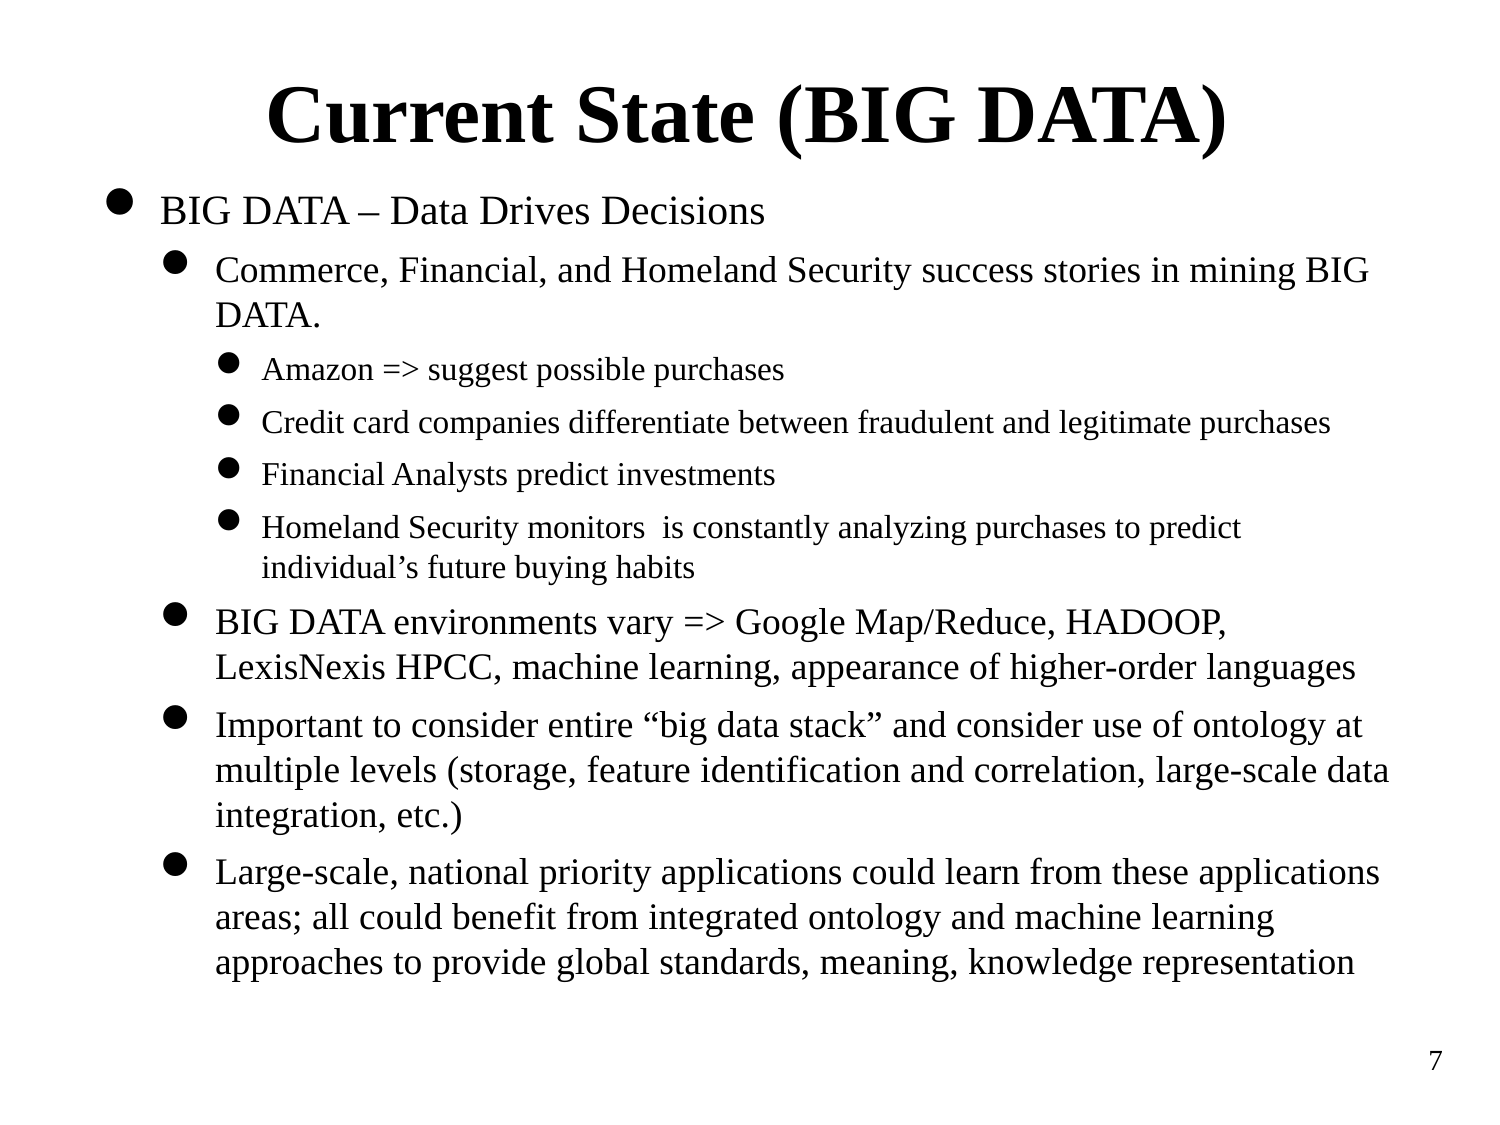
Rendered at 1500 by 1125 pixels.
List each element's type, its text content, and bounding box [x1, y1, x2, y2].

list BIG DATA – Data Drives Decisions Commerce, Financial, and Homeland Security success stories in mining BIG DATA. Amazon => suggest possible purchases Credit card companies differentiate between fraudulent and legitimate purchases Financial Analysts predict investments Homeland Security monitors is constantly analyzing purchases to predict individual’s future buying habits BIG DATA environments vary => Google Map/Reduce, HADOOP, LexisNexis HPCC, machine learning, appearance of higher-order languages Important to consider entire “big data stack” and consider use of ontology at multiple levels (storage, feature identification and correlation, large-scale data integration, etc.) Large-scale, national priority applications could learn from these applications areas; all could benefit from integrated ontology and machine learning approaches to provide global standards, meaning, knowledge representation [87, 174, 1407, 1063]
slide_number 7 [1200, 1029, 1459, 1088]
title Current State (BIG DATA) [87, 0, 1407, 174]
